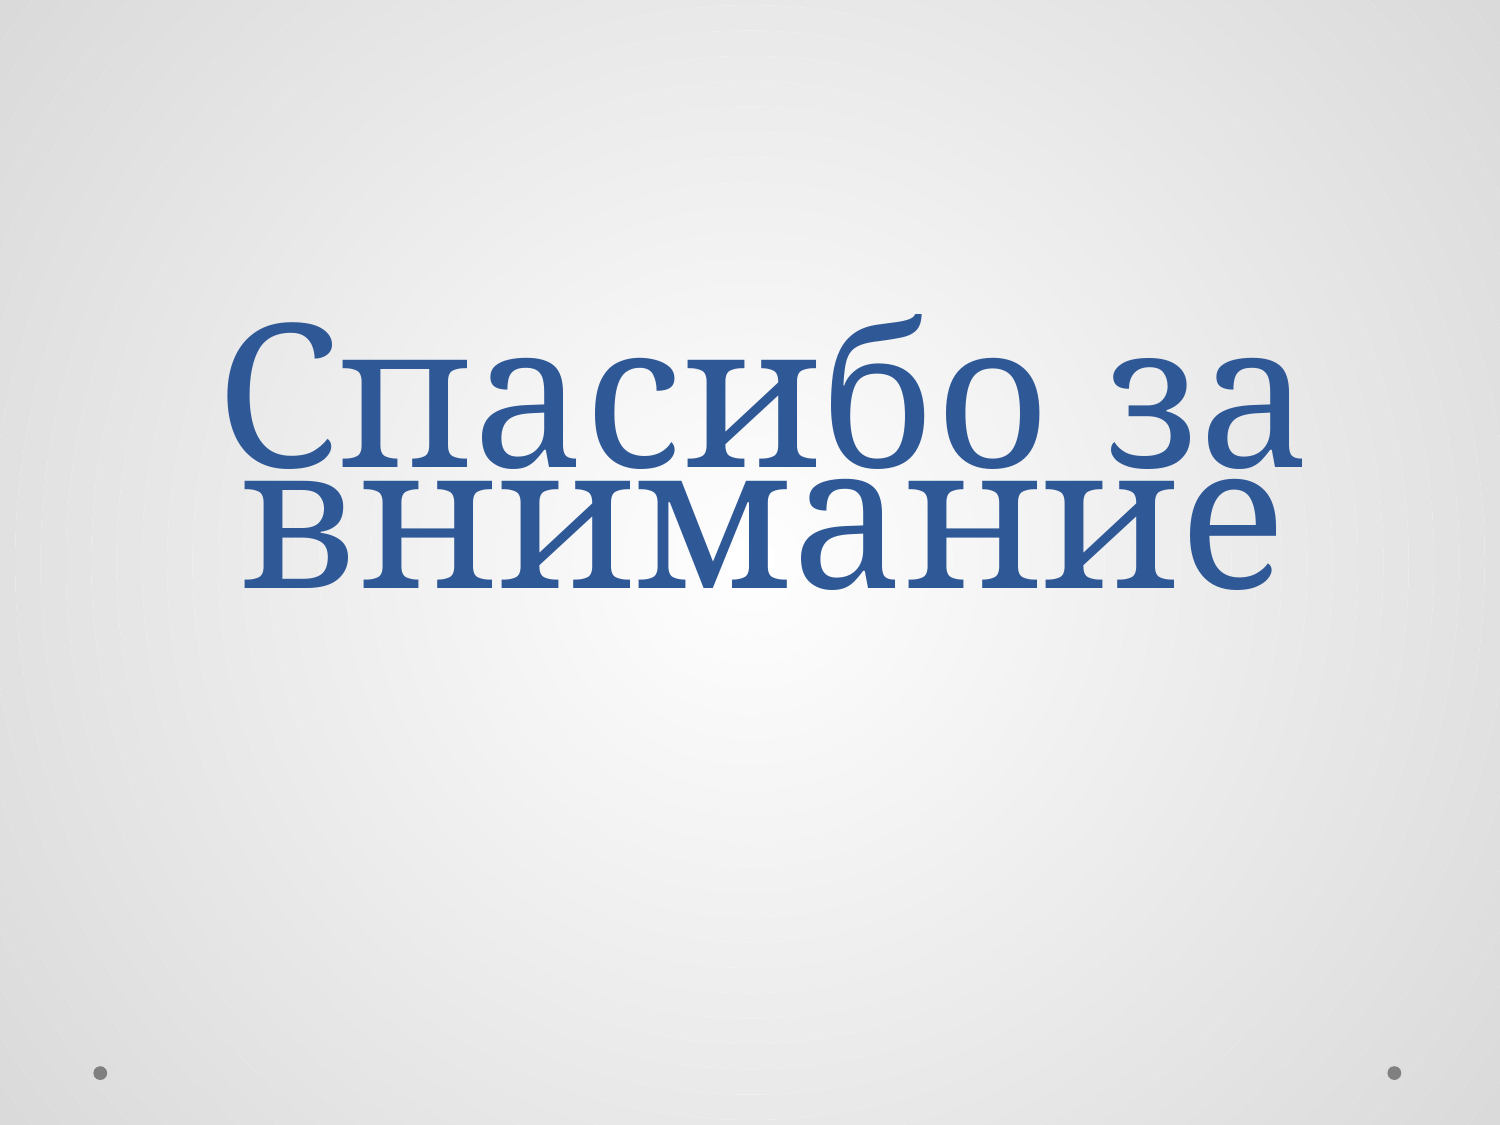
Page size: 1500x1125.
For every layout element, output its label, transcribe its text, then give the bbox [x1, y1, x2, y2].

title Спасибо за внимание [88, 373, 1439, 636]
